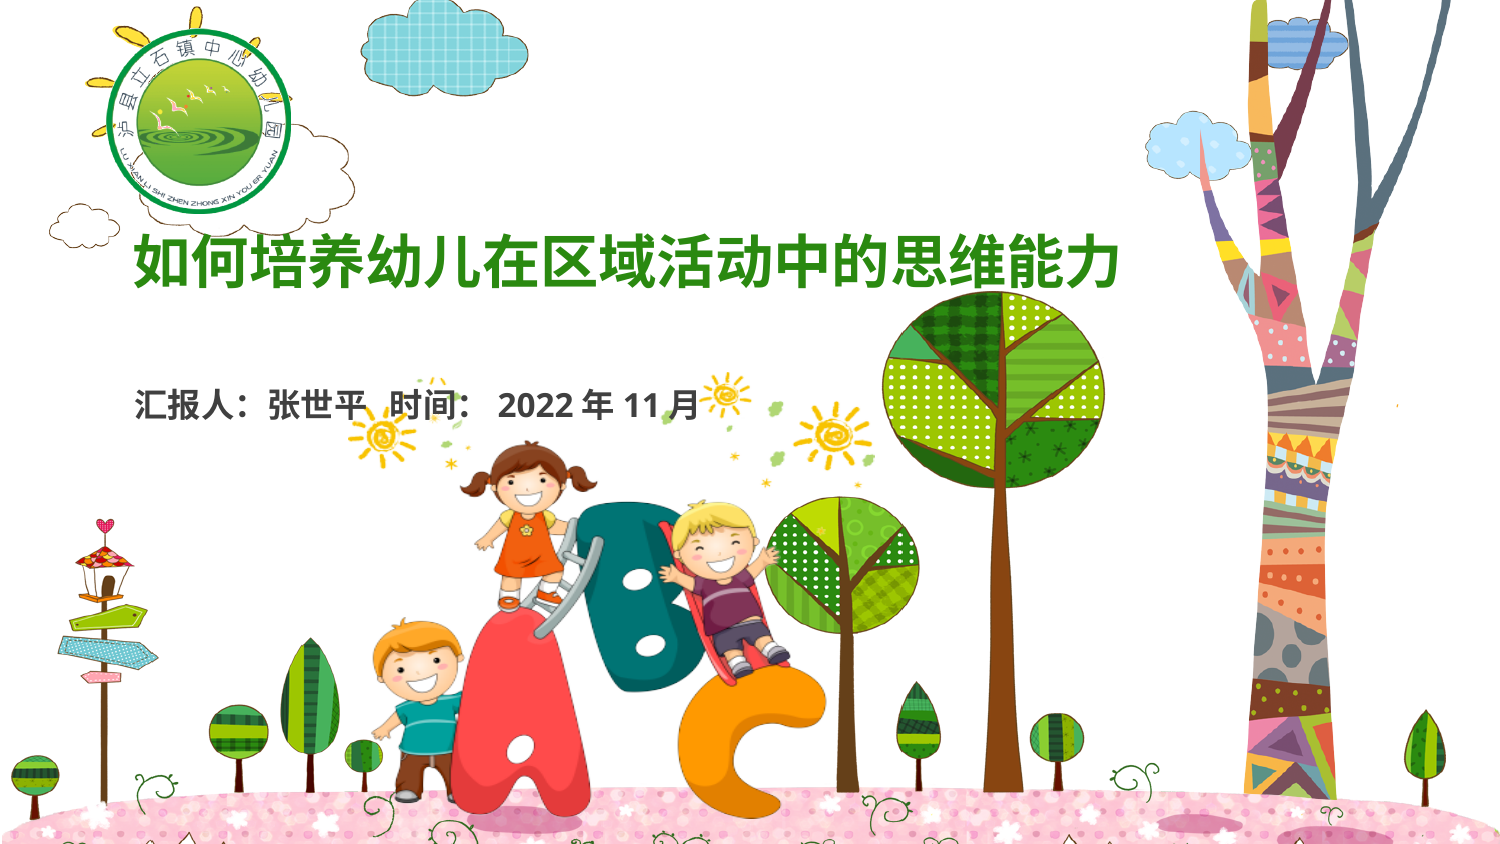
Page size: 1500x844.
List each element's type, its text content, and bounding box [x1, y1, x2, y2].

picture [2, 0, 1500, 844]
text_box 如何培养幼儿在区域活动中的思维能力 [117, 257, 1138, 290]
